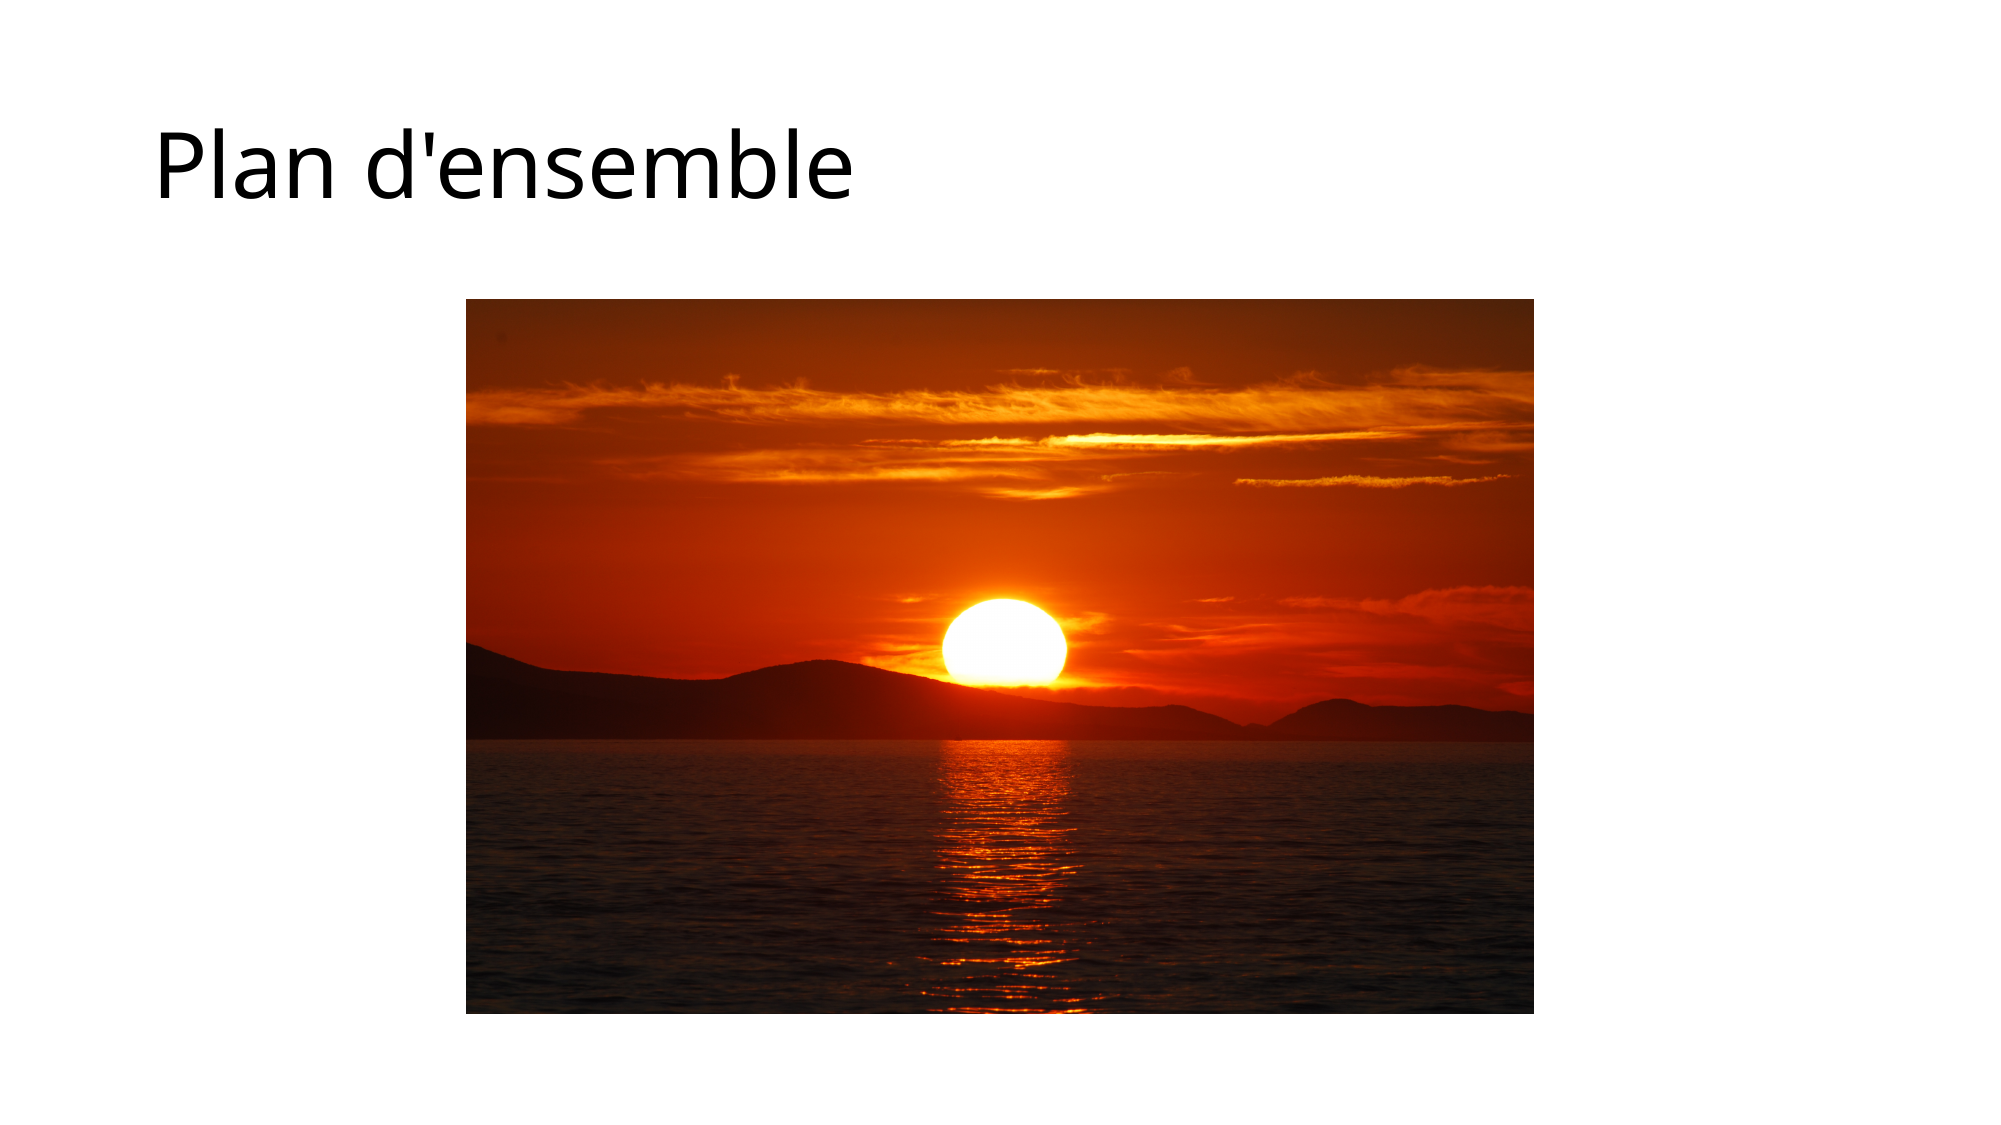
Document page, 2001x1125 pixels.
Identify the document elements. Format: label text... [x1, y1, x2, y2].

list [466, 298, 1534, 1014]
title Plan d'ensemble [137, 59, 1863, 278]
